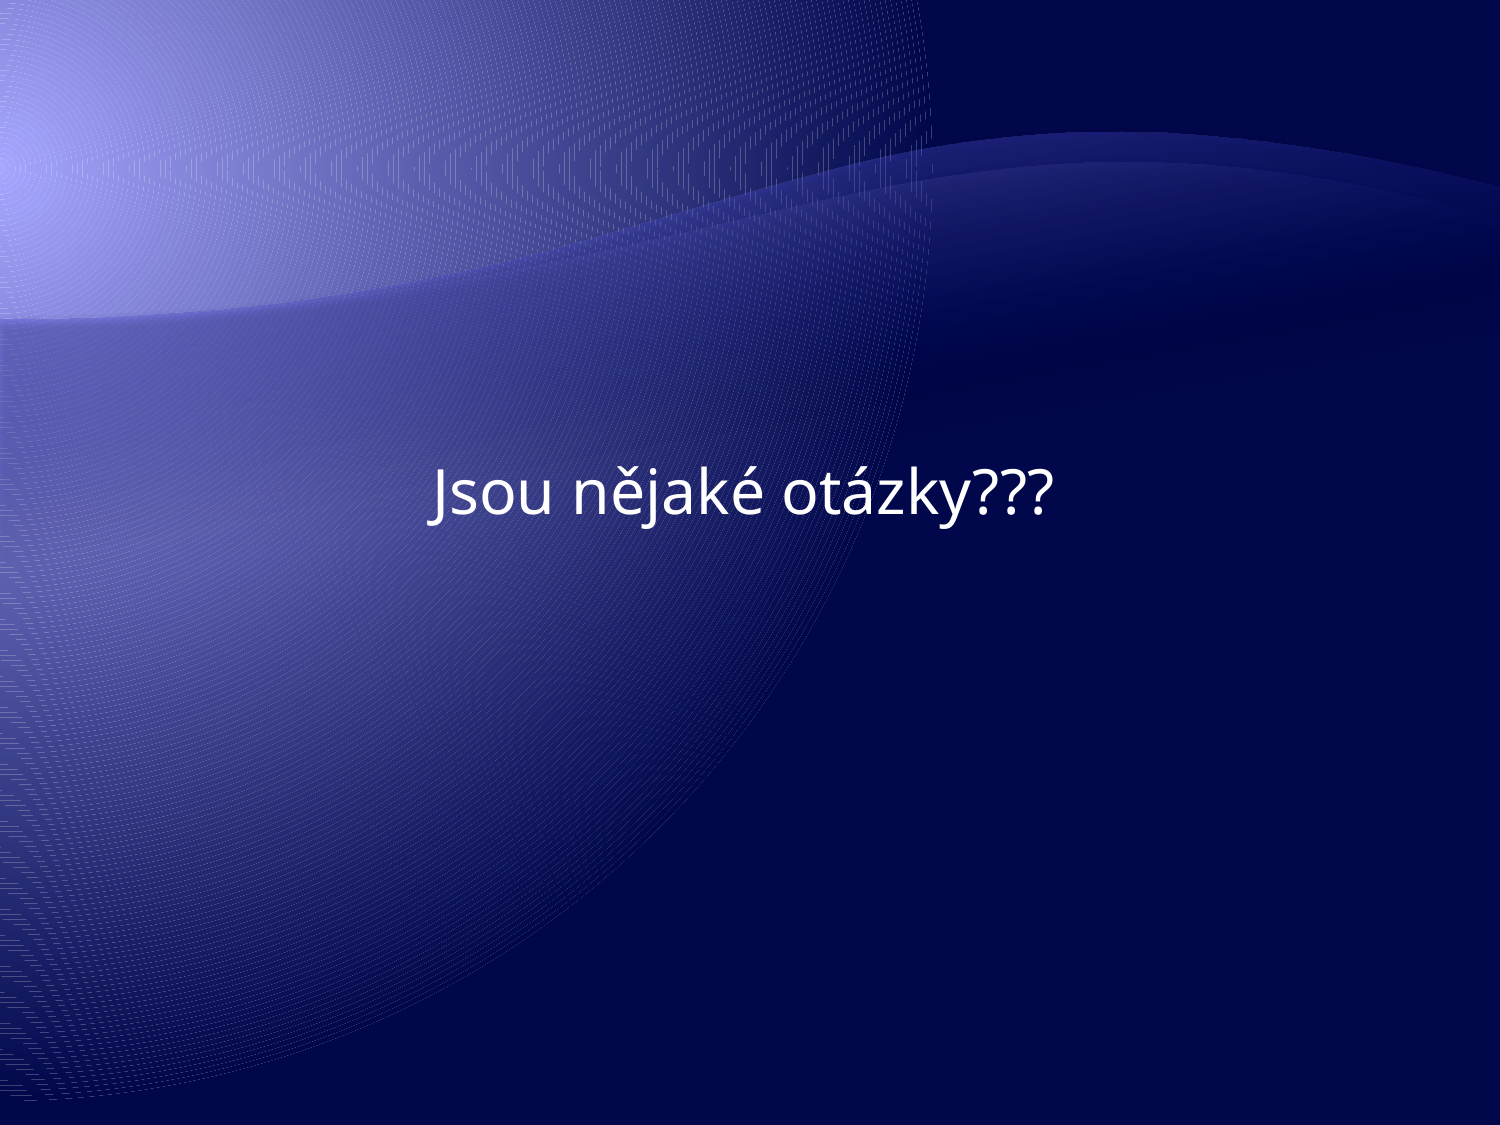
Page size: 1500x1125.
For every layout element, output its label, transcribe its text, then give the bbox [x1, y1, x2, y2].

list Jsou nějaké otázky??? [64, 444, 1415, 1006]
